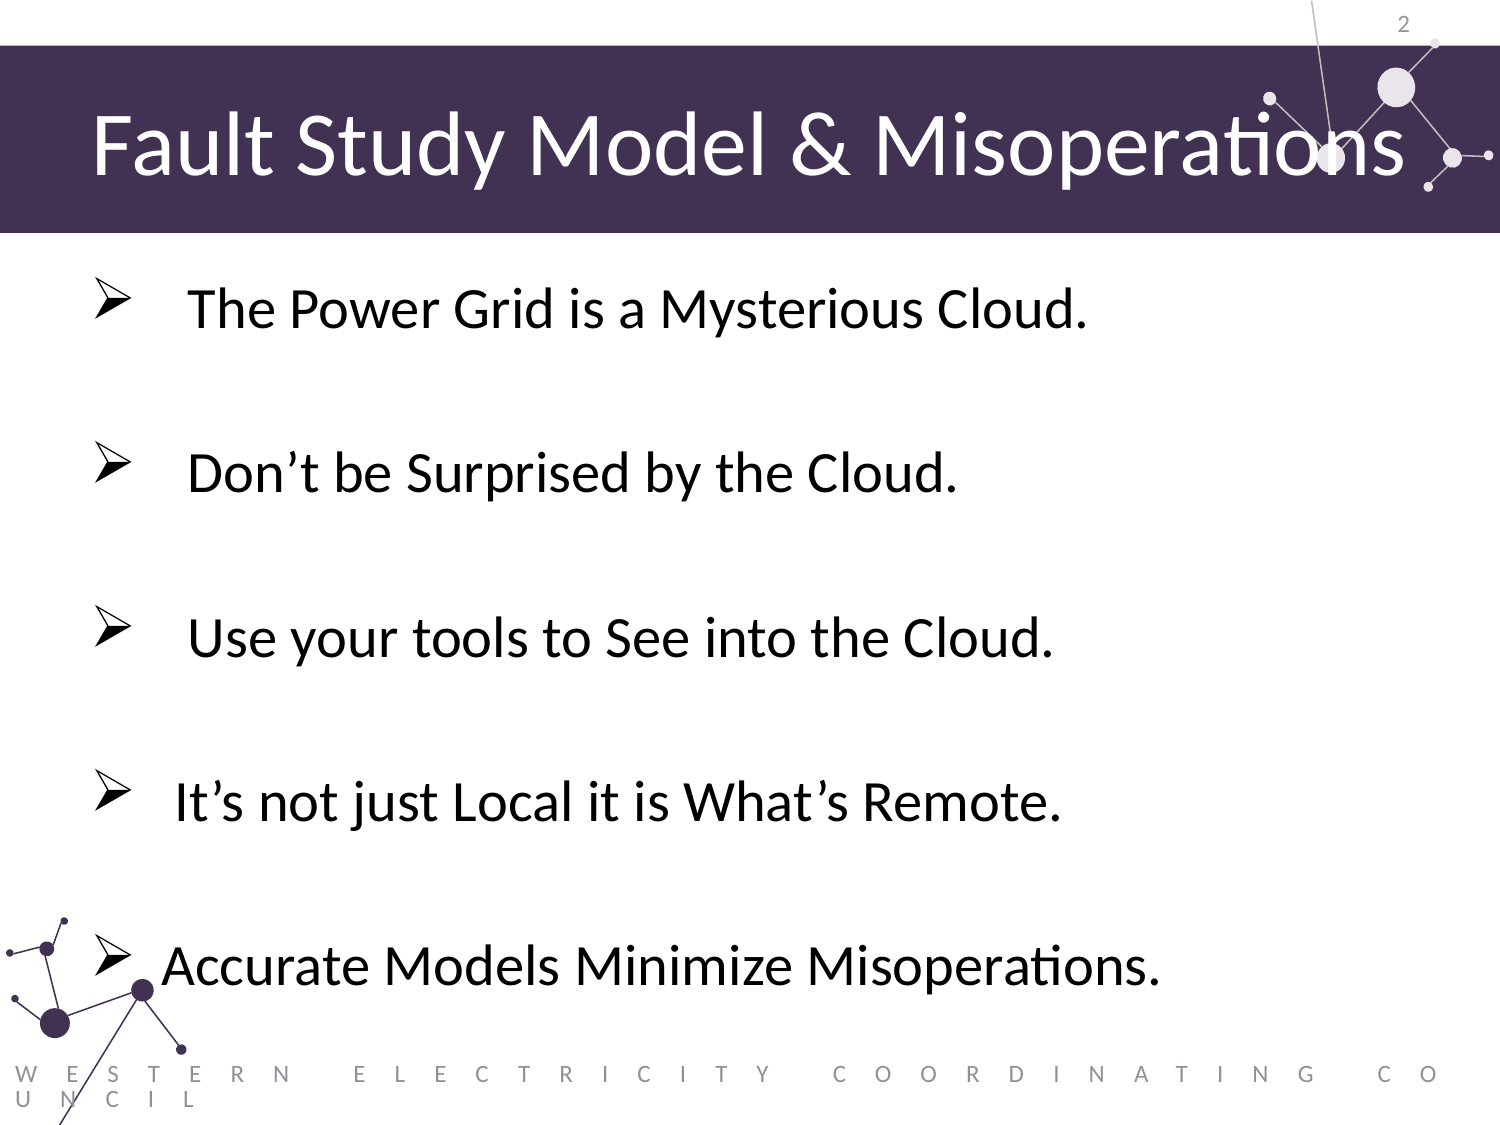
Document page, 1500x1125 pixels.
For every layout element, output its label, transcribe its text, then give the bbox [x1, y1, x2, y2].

title Fault Study Model & Misoperations [0, 45, 1500, 233]
slide_number 2 [1287, 0, 1425, 53]
list The Power Grid is a Mysterious Cloud. Don’t be Surprised by the Cloud. Use your tools to See into the Cloud. It’s not just Local it is What’s Remote. Accurate Models Minimize Misoperations. [75, 262, 1425, 1005]
footer Western Electricity Coordinating Council [0, 1042, 1500, 1103]
